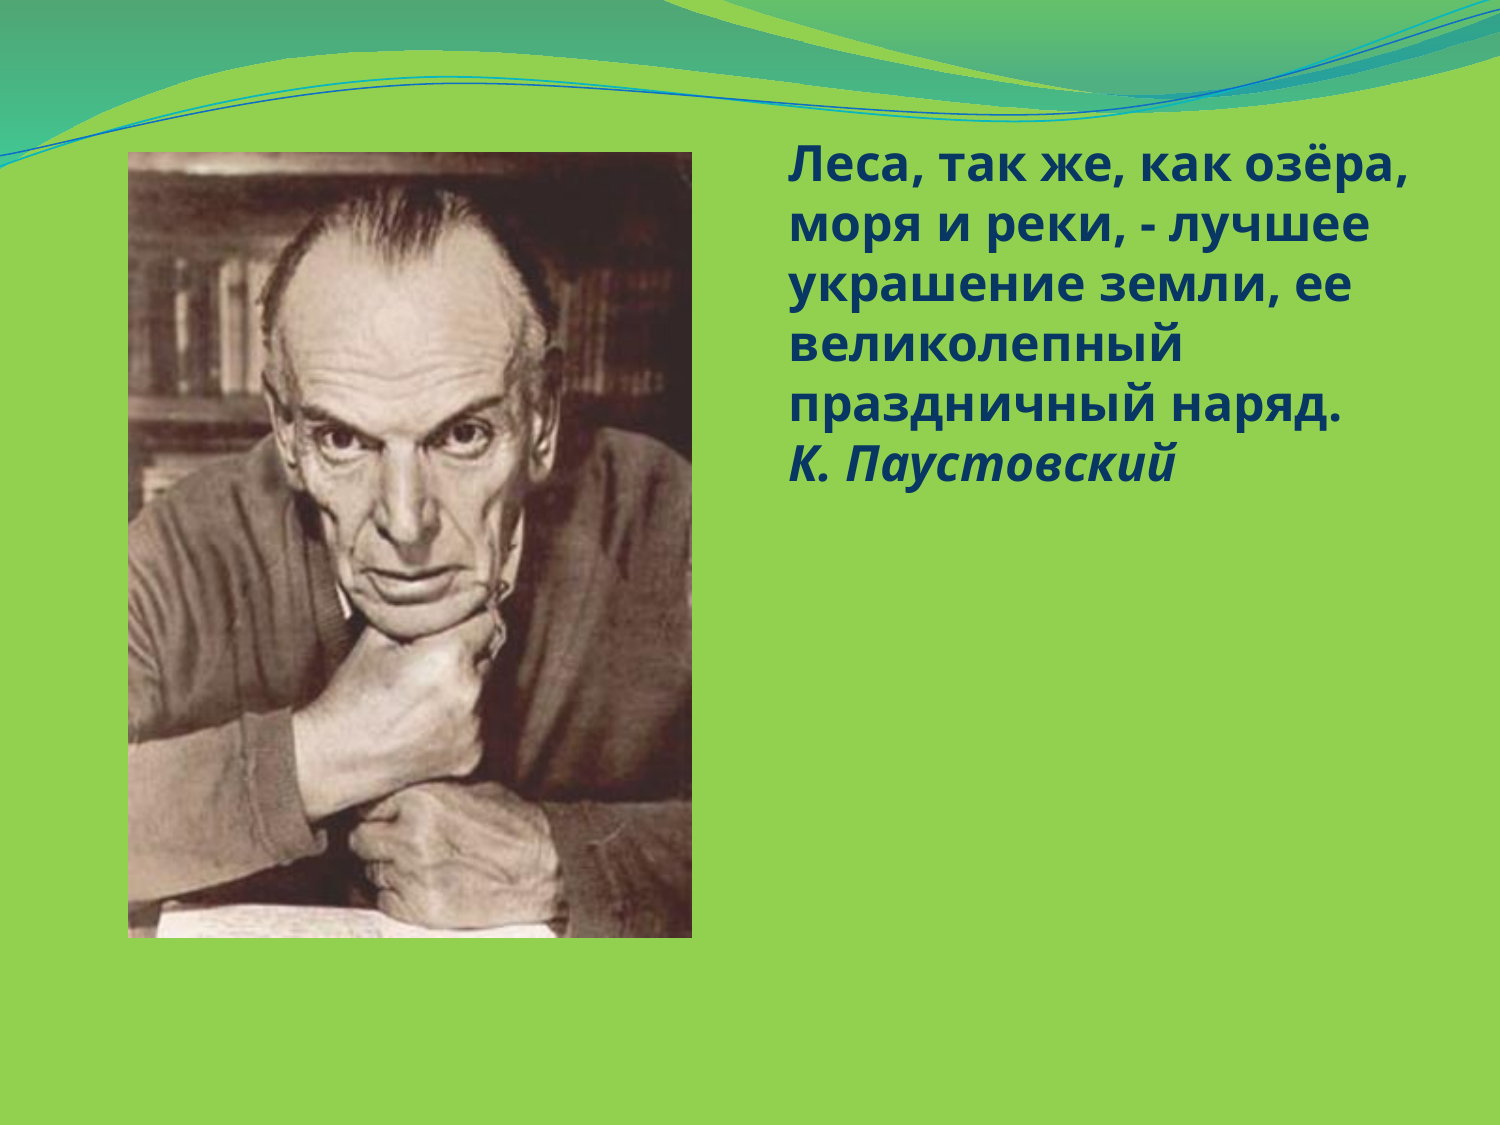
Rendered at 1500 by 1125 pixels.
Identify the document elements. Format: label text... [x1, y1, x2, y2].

picture [128, 152, 692, 938]
text_box Леса, так же, как озёра, моря и реки, - лучшее украшение земли, ее великолепный праздничный наряд. К. Паустовский [773, 123, 1500, 499]
